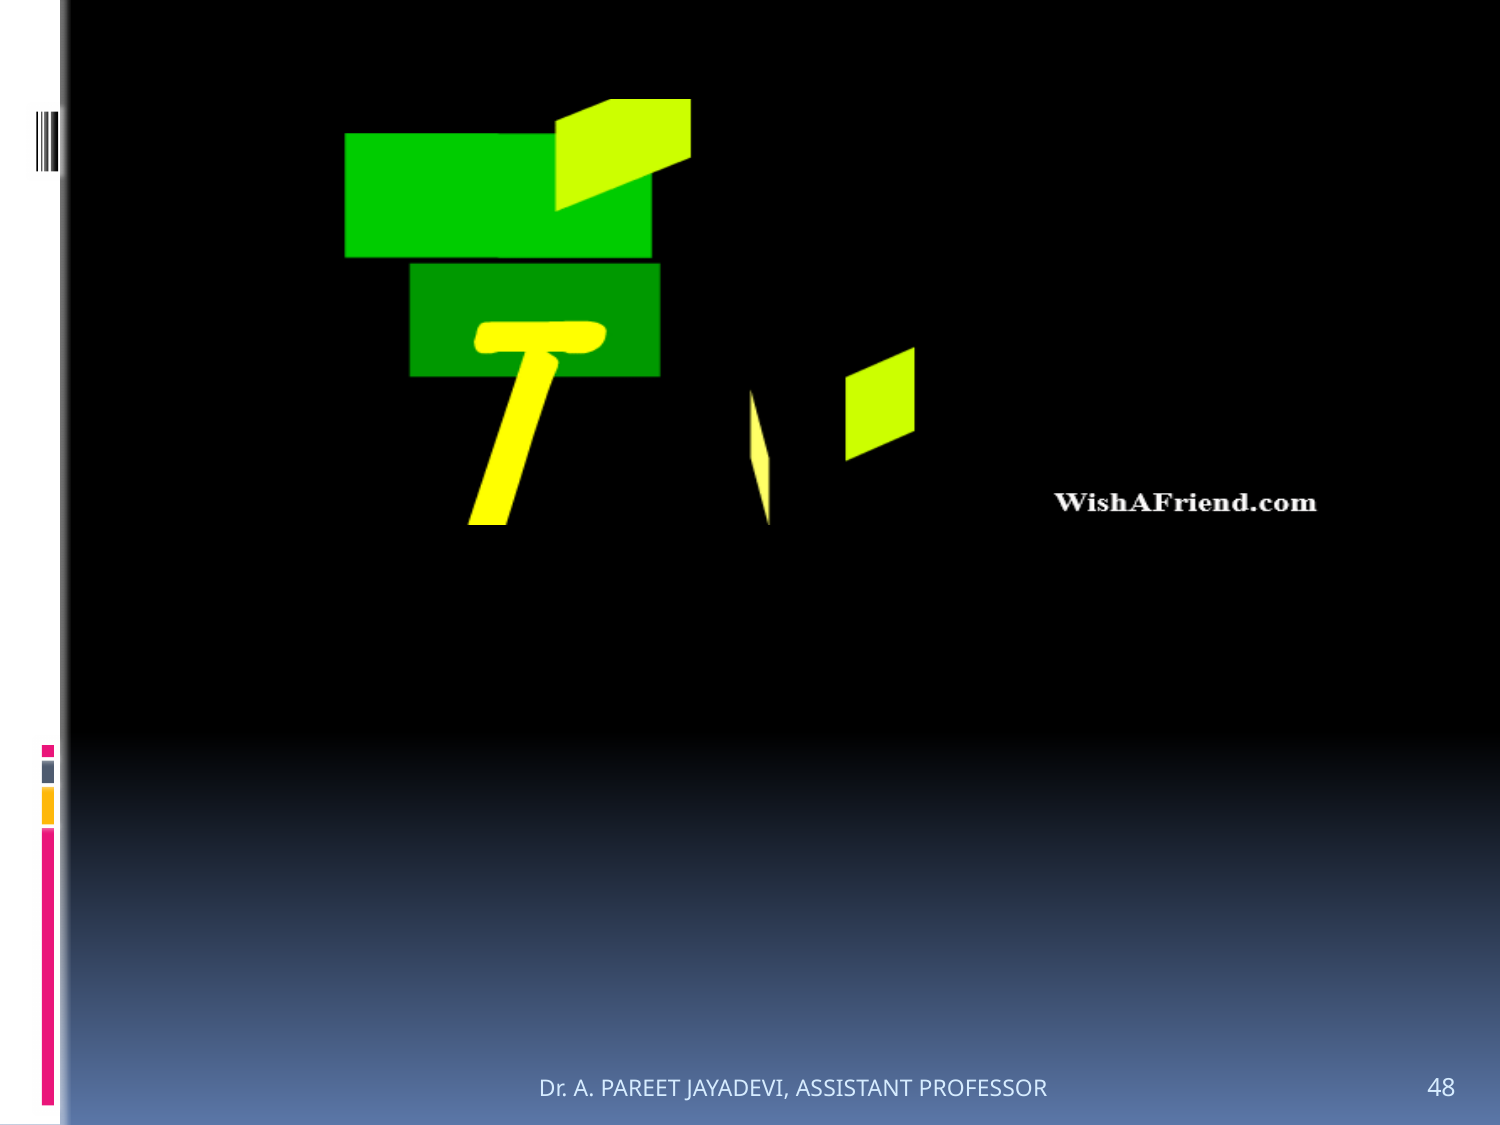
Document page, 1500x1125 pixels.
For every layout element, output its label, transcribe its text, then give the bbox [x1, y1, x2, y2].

footer Dr. A. PAREET JAYADEVI, ASSISTANT PROFESSOR [150, 1052, 1063, 1113]
picture [249, 99, 1326, 526]
slide_number 48 [1412, 1052, 1488, 1113]
